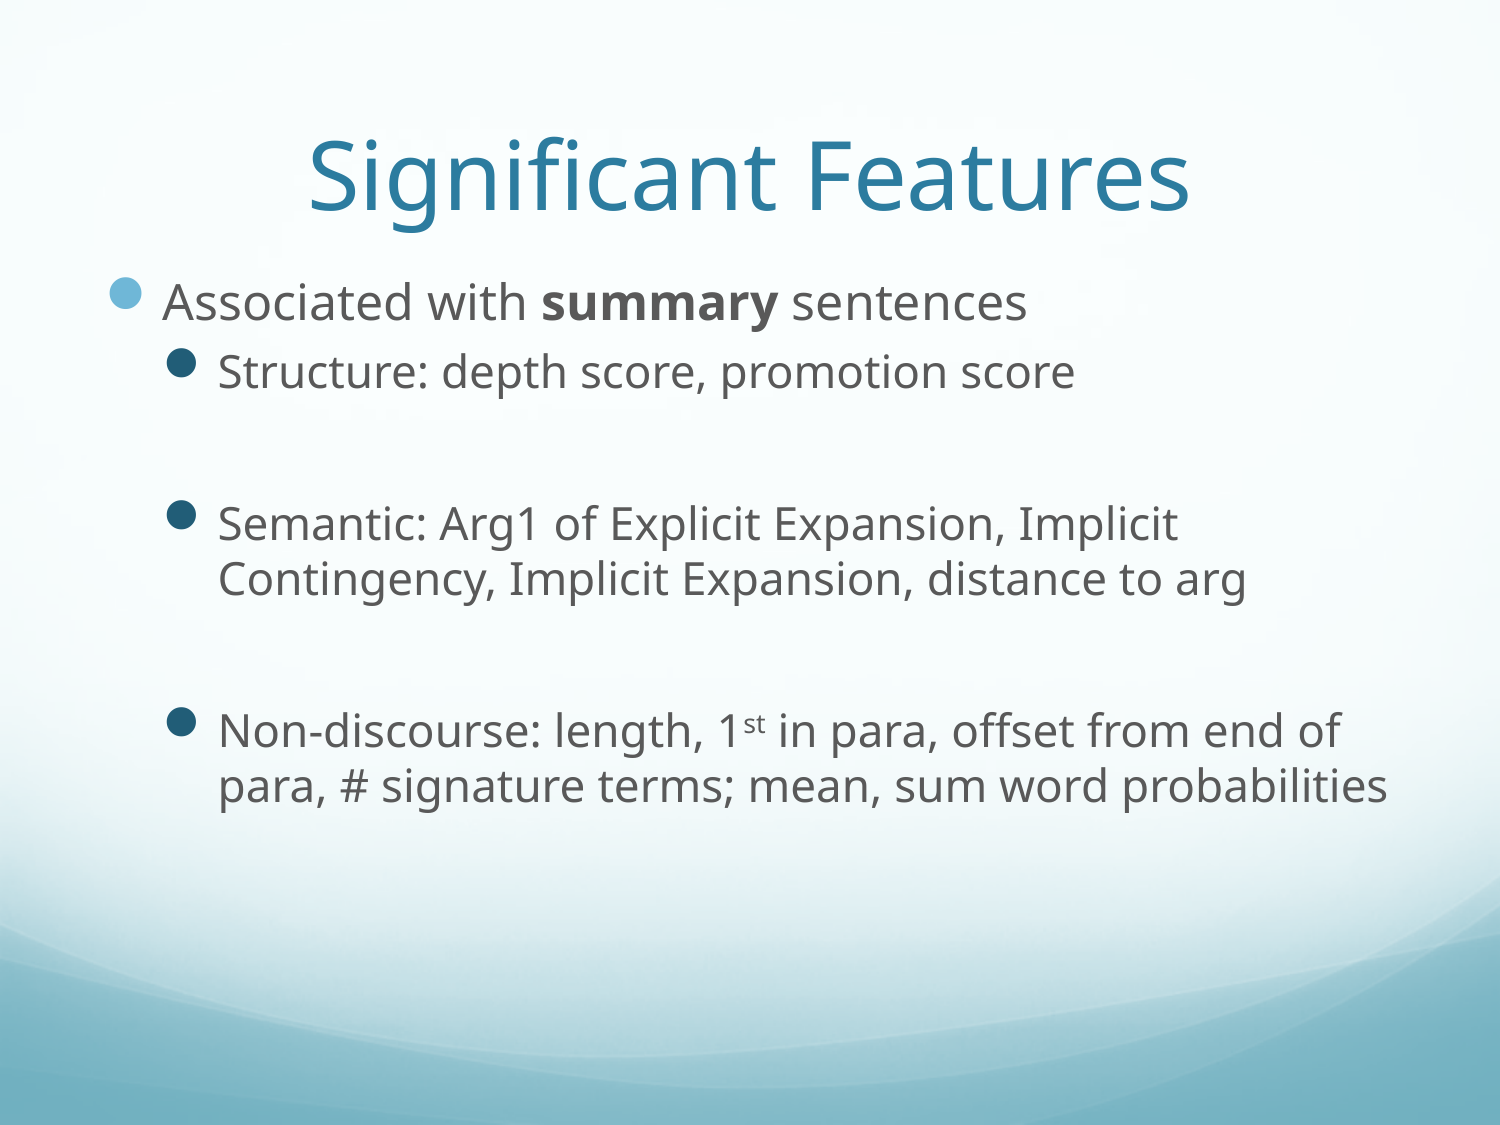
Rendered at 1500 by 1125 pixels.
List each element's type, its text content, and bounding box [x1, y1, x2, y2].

list Associated with summary sentences Structure: depth score, promotion score Semantic: Arg1 of Explicit Expansion, Implicit Contingency, Implicit Expansion, distance to arg Non-discourse: length, 1st in para, offset from end of para, # signature terms; mean, sum word probabilities [90, 262, 1451, 975]
title Significant Features [90, 17, 1410, 237]
